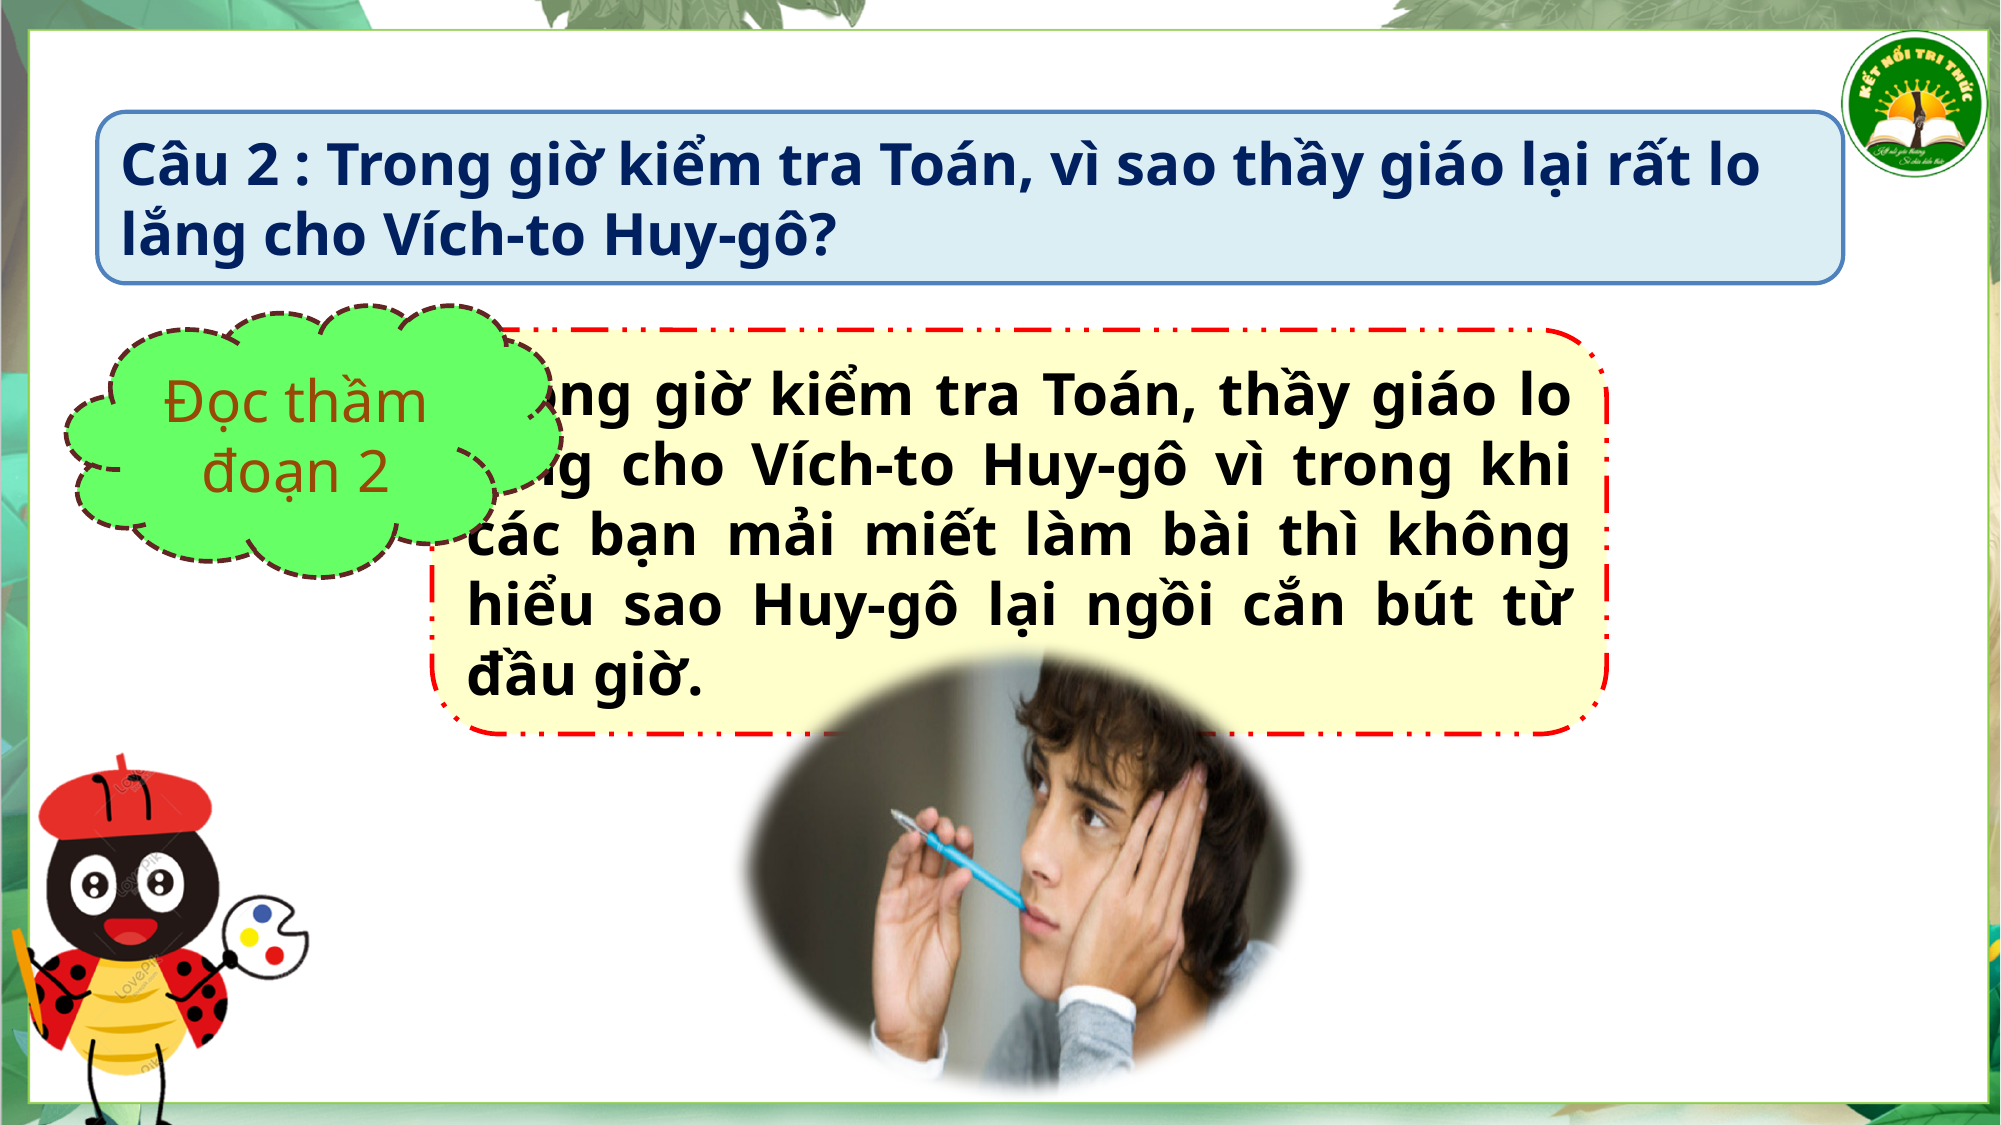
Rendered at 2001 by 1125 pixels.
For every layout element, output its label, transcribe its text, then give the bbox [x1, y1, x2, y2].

text_box Câu 2 : Trong giờ kiểm tra Toán, vì sao thầy giáo lại rất lo lắng cho Vích-to Huy-gô? [95, 109, 1846, 286]
text_box Trong giờ kiểm tra Toán, thầy giáo lo lắng cho Vích-to Huy-gô vì trong khi các bạn mải miết làm bài thì không hiểu sao Huy-gô lại ngồi cắn bút từ đầu giờ. [429, 327, 1609, 737]
picture [0, 0, 2001, 1125]
text_box Đọc thầm đoạn 2 [63, 303, 564, 580]
